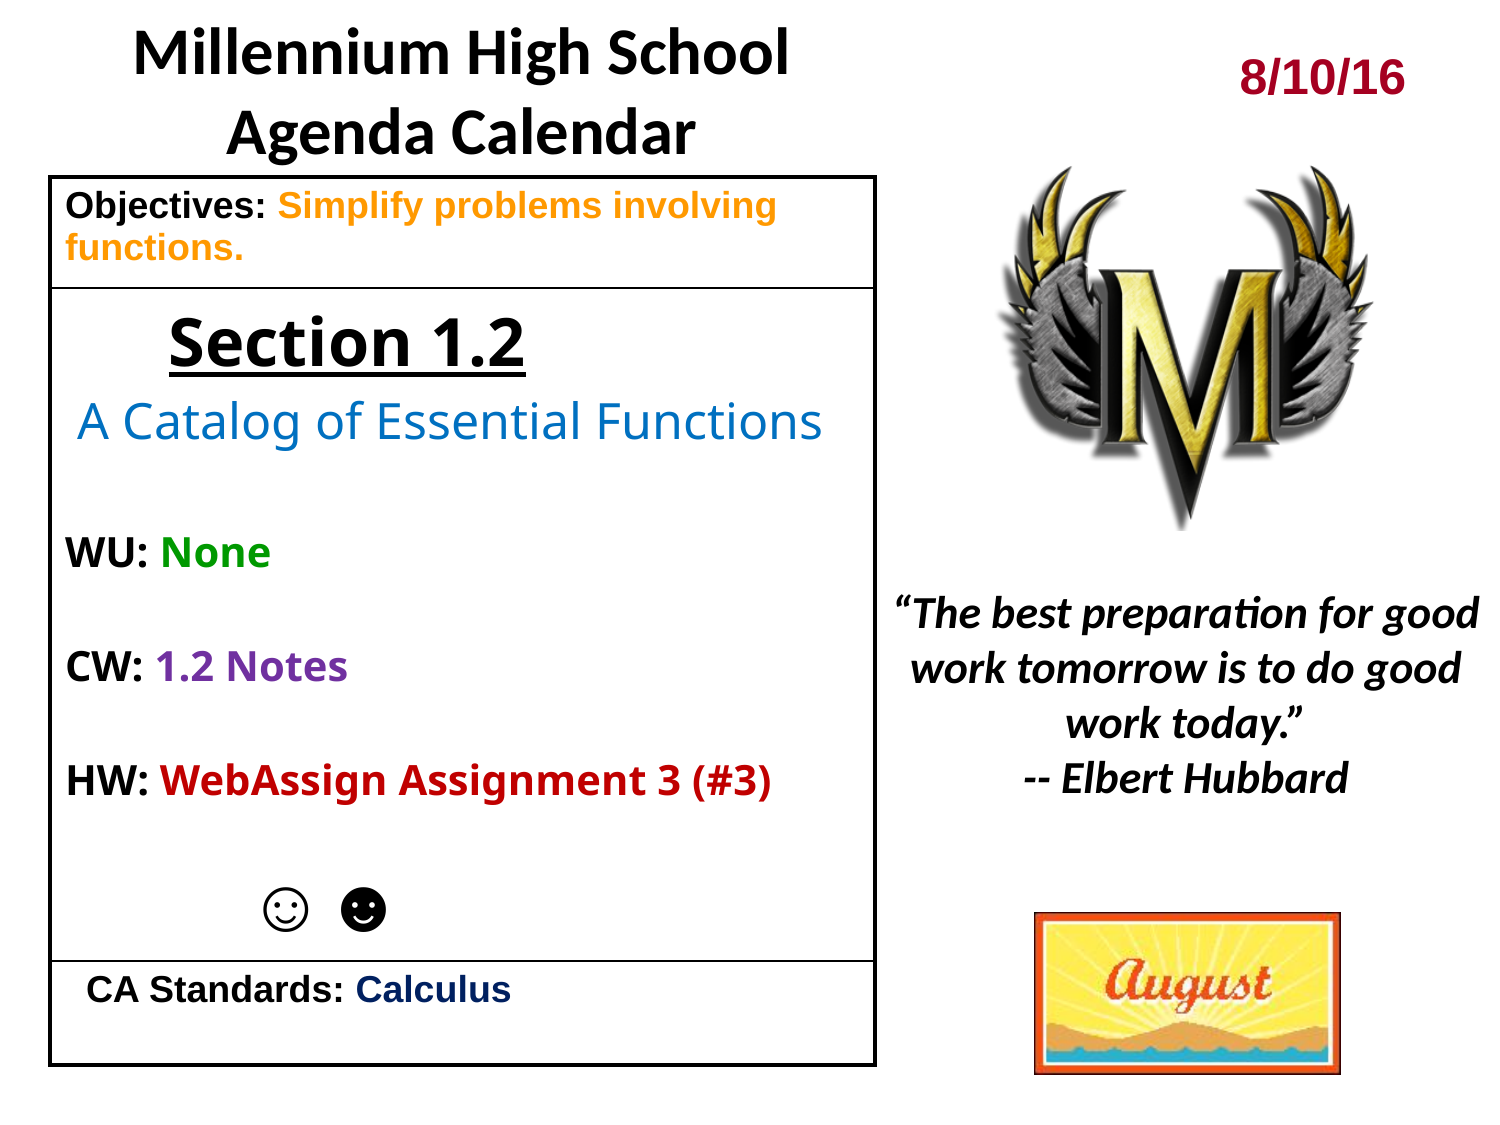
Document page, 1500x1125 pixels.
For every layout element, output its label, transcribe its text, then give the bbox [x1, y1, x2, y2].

text_box Millennium High School Agenda Calendar [49, 0, 875, 176]
picture [1034, 912, 1342, 1076]
table_header Objectives: Simplify problems involving functions. [52, 179, 844, 287]
table_cell CA Standards: Calculus [52, 962, 873, 1063]
text_box “The best preparation for good work tomorrow is to do good work today.” -- Elbert Hubbard [872, 574, 1500, 810]
picture [849, 138, 1473, 531]
text_box 8/10/16 [1224, 37, 1450, 113]
table_cell Section 1.2 A Catalog of Essential Functions WU: None CW: 1.2 Notes HW: WebAssign Assignment 3 (#3) ☺☻ [52, 289, 873, 960]
